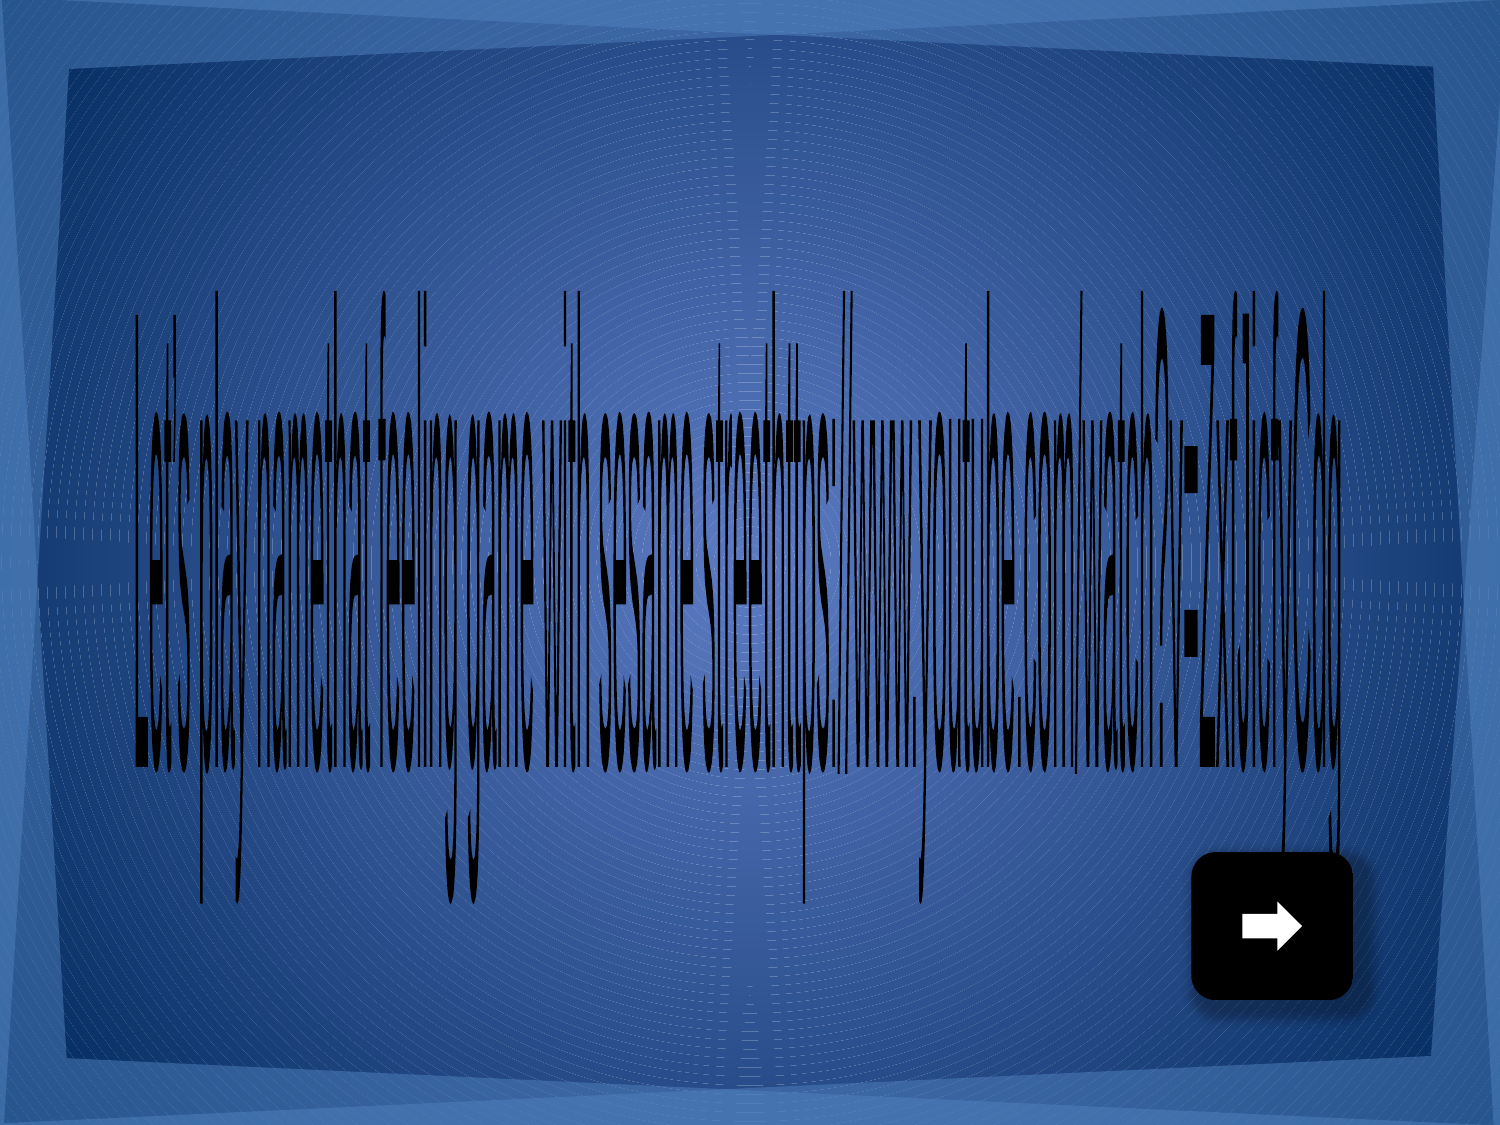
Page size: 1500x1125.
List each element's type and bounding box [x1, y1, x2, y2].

text_box [0, 0, 1500, 1125]
text_box [1191, 851, 1354, 1001]
